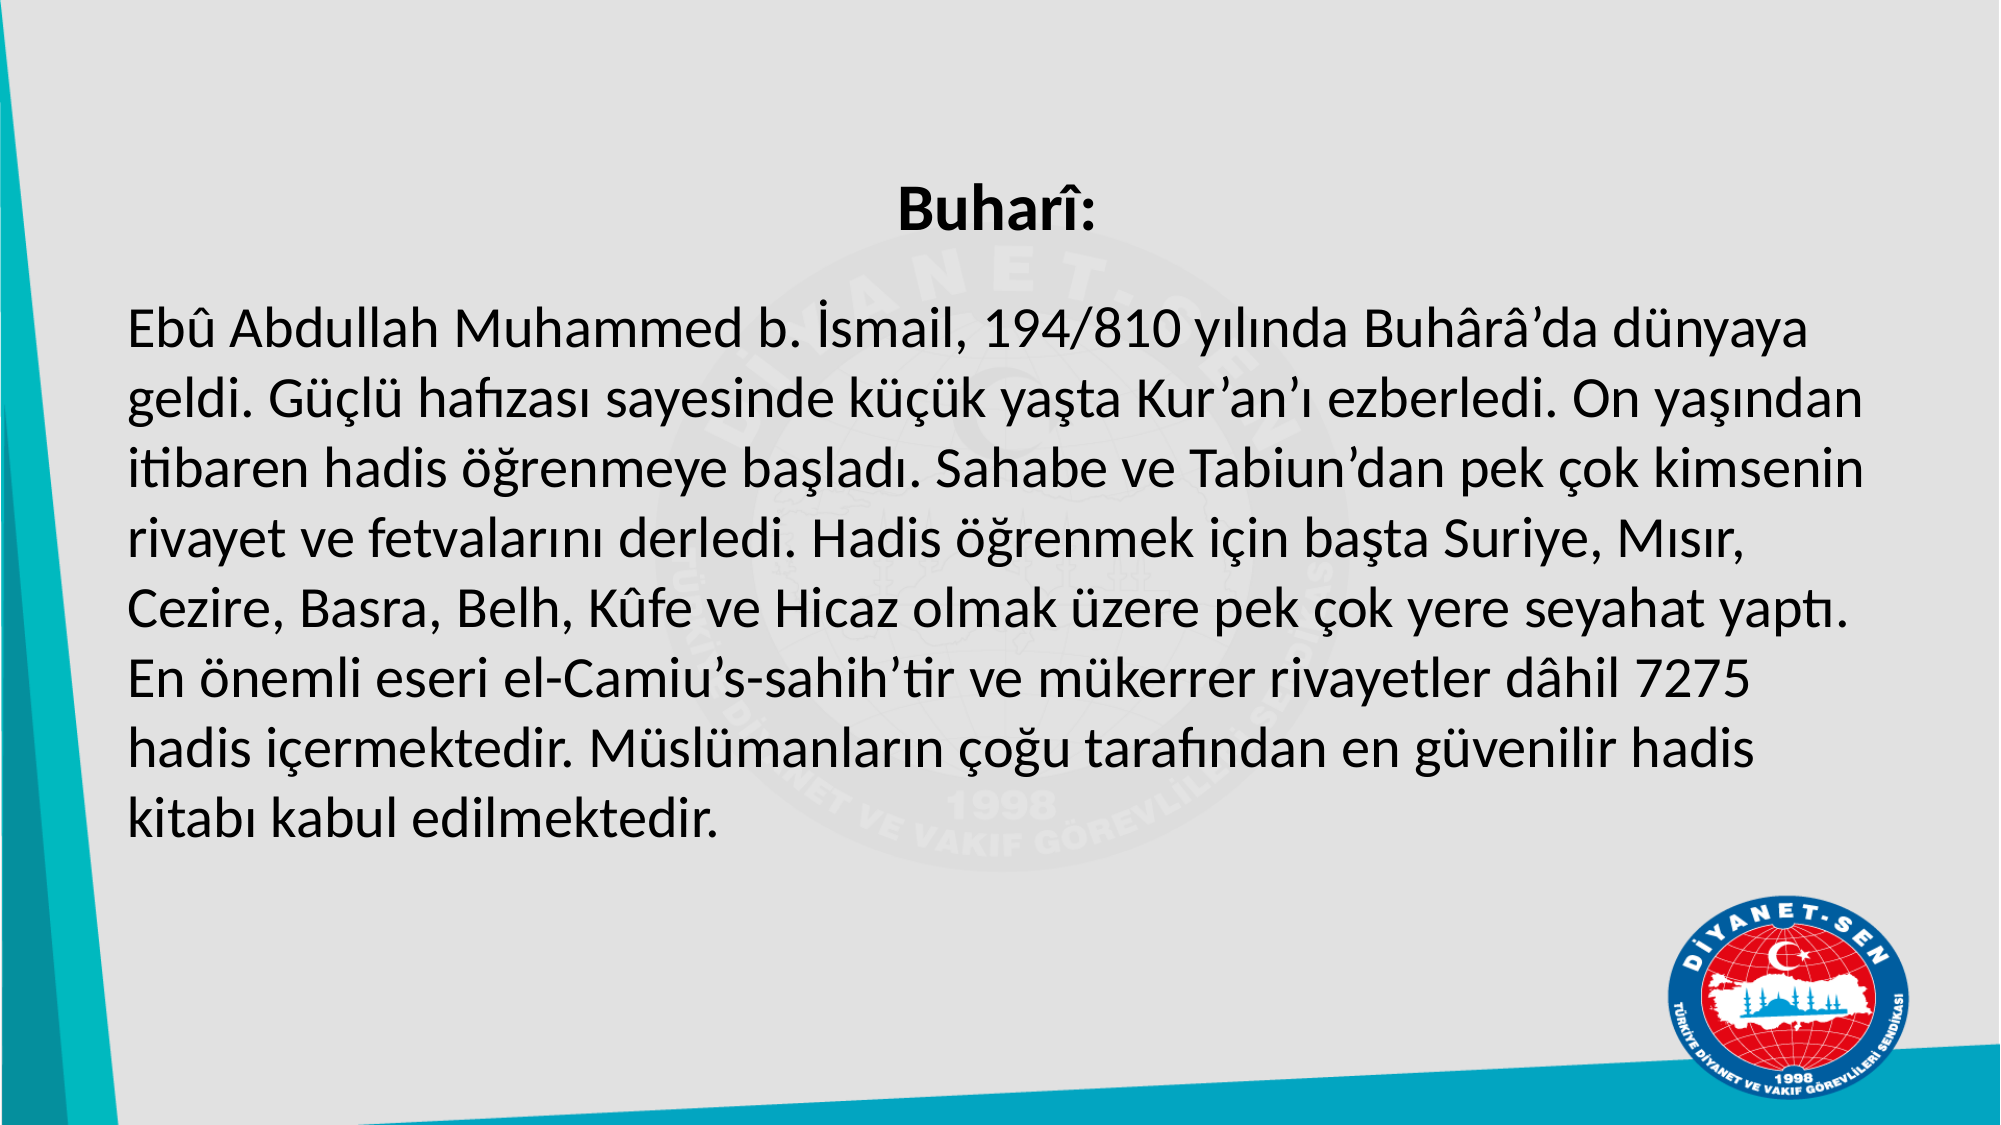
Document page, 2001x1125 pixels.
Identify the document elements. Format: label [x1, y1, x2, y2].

list [0, 0, 2000, 1125]
